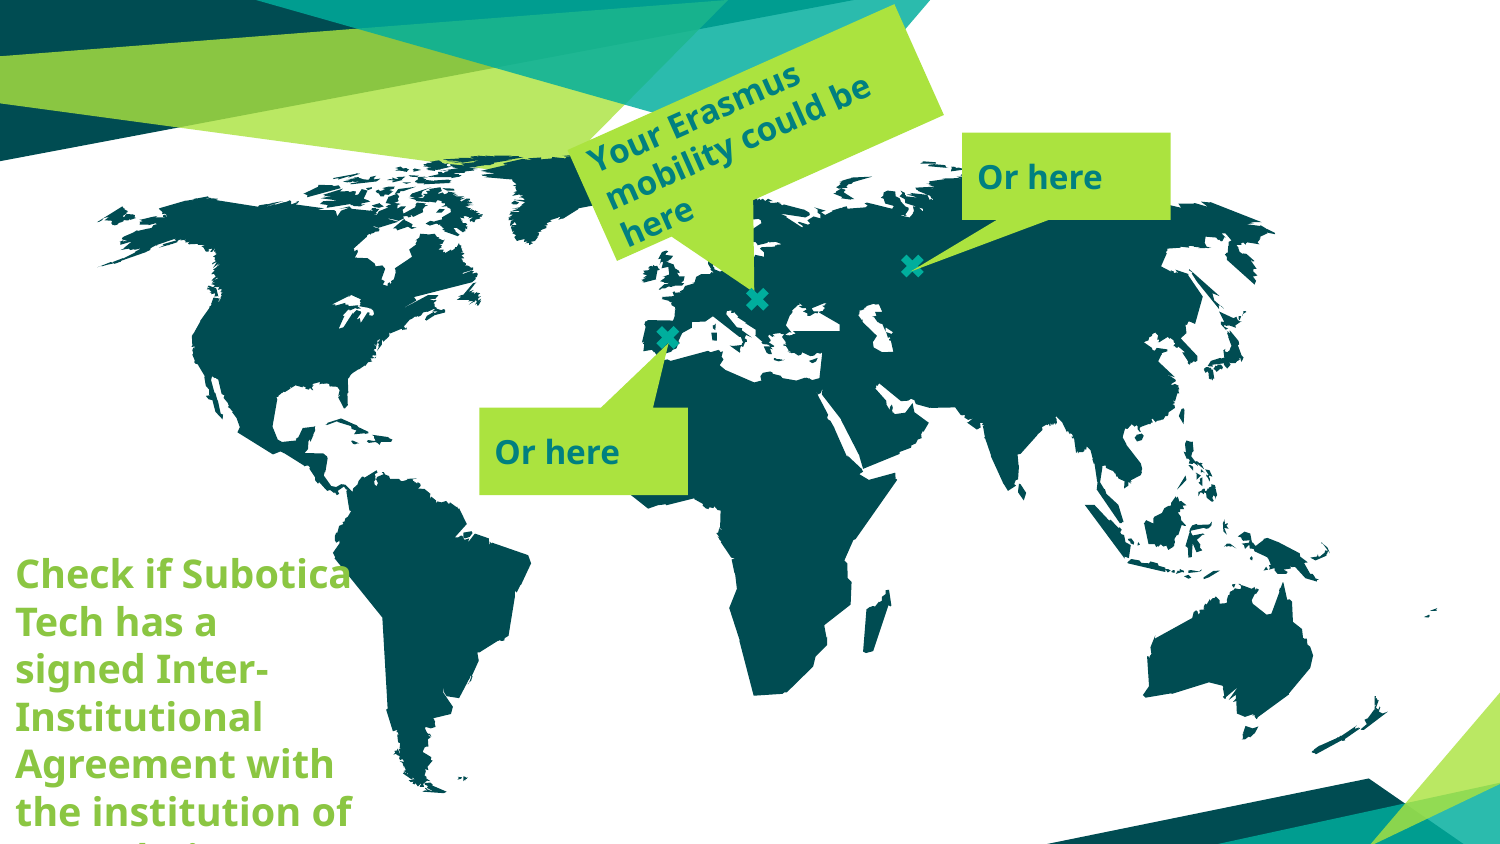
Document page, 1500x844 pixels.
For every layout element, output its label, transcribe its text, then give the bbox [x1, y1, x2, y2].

text_box [632, 174, 1276, 696]
text_box [920, 161, 949, 169]
text_box [900, 254, 924, 278]
text_box [1142, 582, 1314, 720]
text_box [332, 173, 381, 185]
text_box [745, 287, 769, 311]
text_box [656, 326, 680, 349]
text_box [387, 176, 406, 183]
text_box [1237, 531, 1319, 582]
text_box [1310, 542, 1330, 561]
text_box [1311, 696, 1388, 755]
text_box [97, 184, 532, 794]
text_box Or here [479, 342, 688, 496]
text_box [1241, 725, 1259, 740]
text_box [394, 166, 410, 172]
text_box [96, 206, 137, 226]
text_box Or here [910, 132, 1171, 272]
text_box [950, 166, 962, 172]
text_box Your Erasmus mobility could be here [567, 4, 944, 290]
title Check if Subotica Tech has a signed Inter-Institutional Agreement with the institution of your choice [0, 533, 375, 671]
text_box [408, 155, 592, 245]
